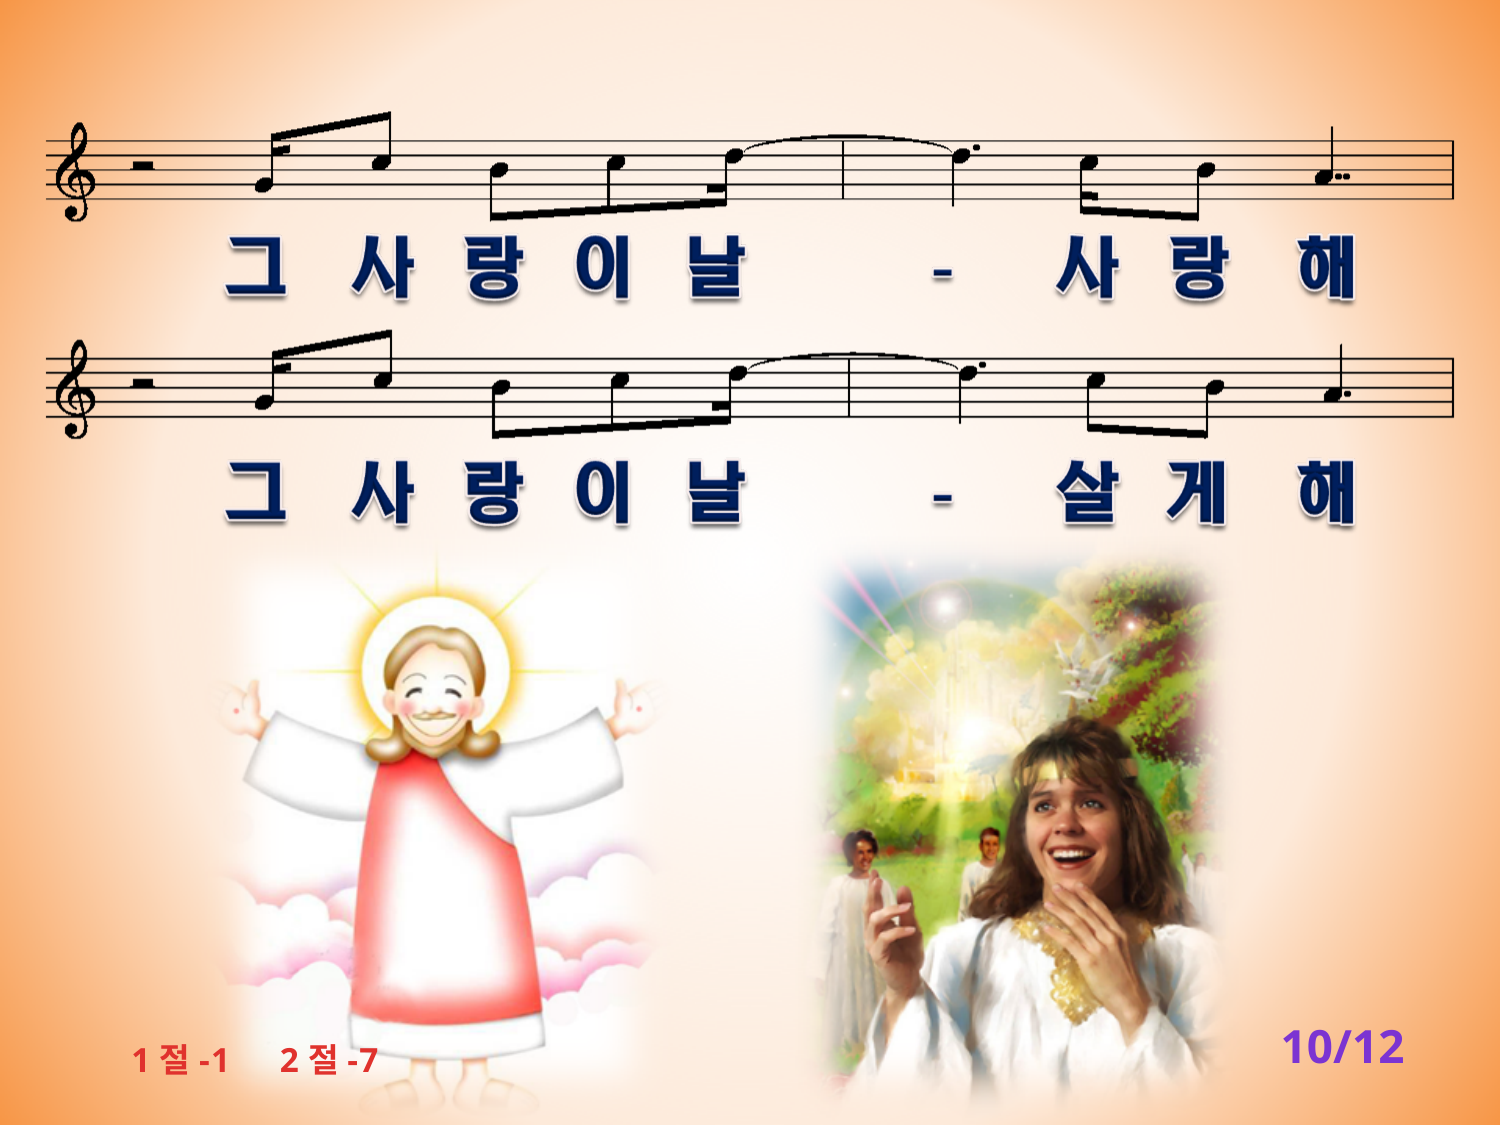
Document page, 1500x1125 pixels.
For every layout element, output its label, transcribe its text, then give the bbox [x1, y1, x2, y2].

picture [0, 0, 1500, 1125]
text_box 1절-1 2절-7 [116, 1031, 394, 1087]
